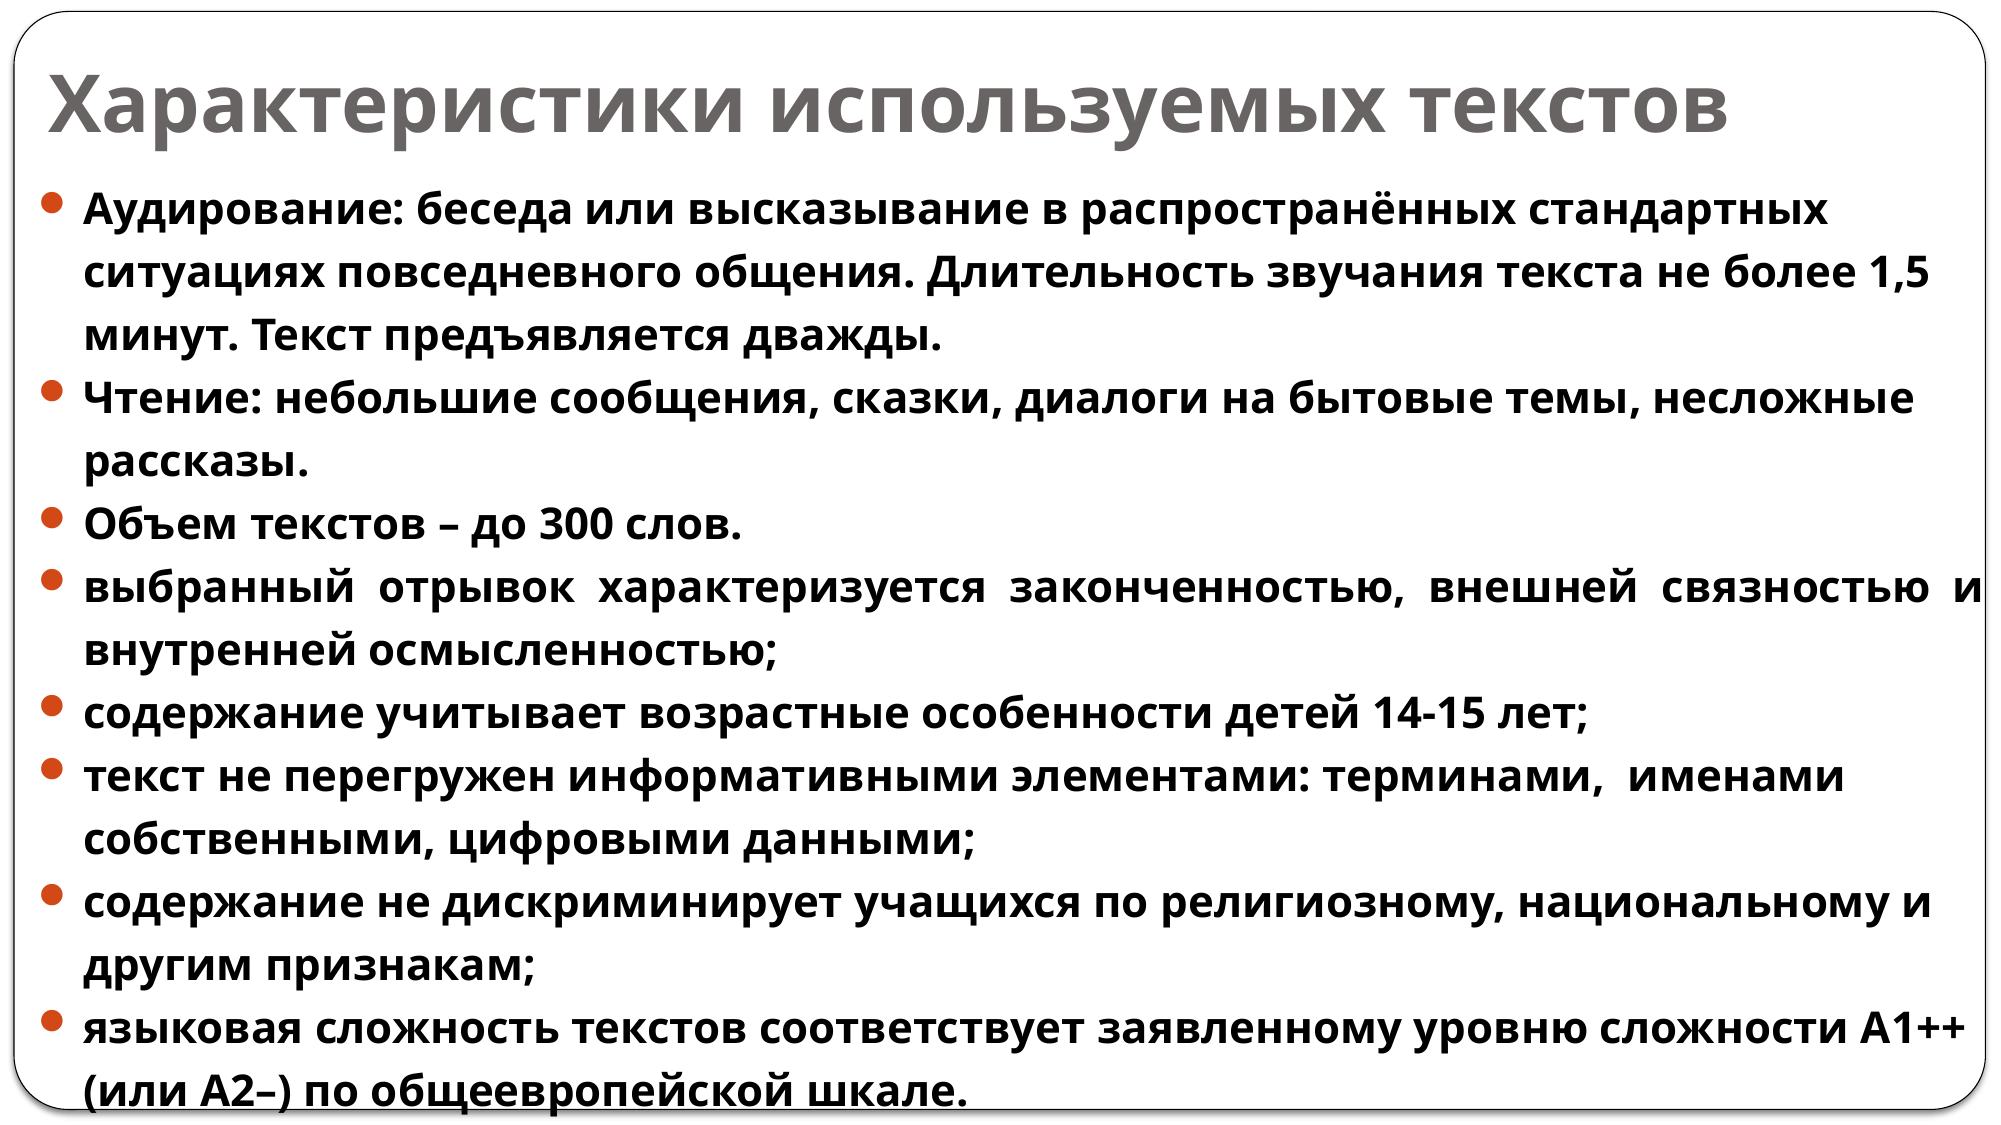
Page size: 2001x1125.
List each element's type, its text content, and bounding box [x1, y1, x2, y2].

list Аудирование: беседа или высказывание в распространённых стандартных ситуациях повседневного общения. Длительность звучания текста не более 1,5 минут. Текст предъявляется дважды. Чтение: небольшие сообщения, сказки, диалоги на бытовые темы, несложные рассказы. Объем текстов – до 300 слов. выбранный отрывок характеризуется законченностью, внешней связностью и внутренней осмысленностью; содержание учитывает возрастные особенности детей 14-15 лет; текст не перегружен информативными элементами: терминами, именами собственными, цифровыми данными; содержание не дискриминирует учащихся по религиозному, национальному и другим признакам; языковая сложность текстов соответствует заявленному уровню сложности А1++ (или А2–) по общеевропейской шкале. [23, 163, 2000, 968]
title Характеристики используемых текстов [33, 45, 1900, 163]
